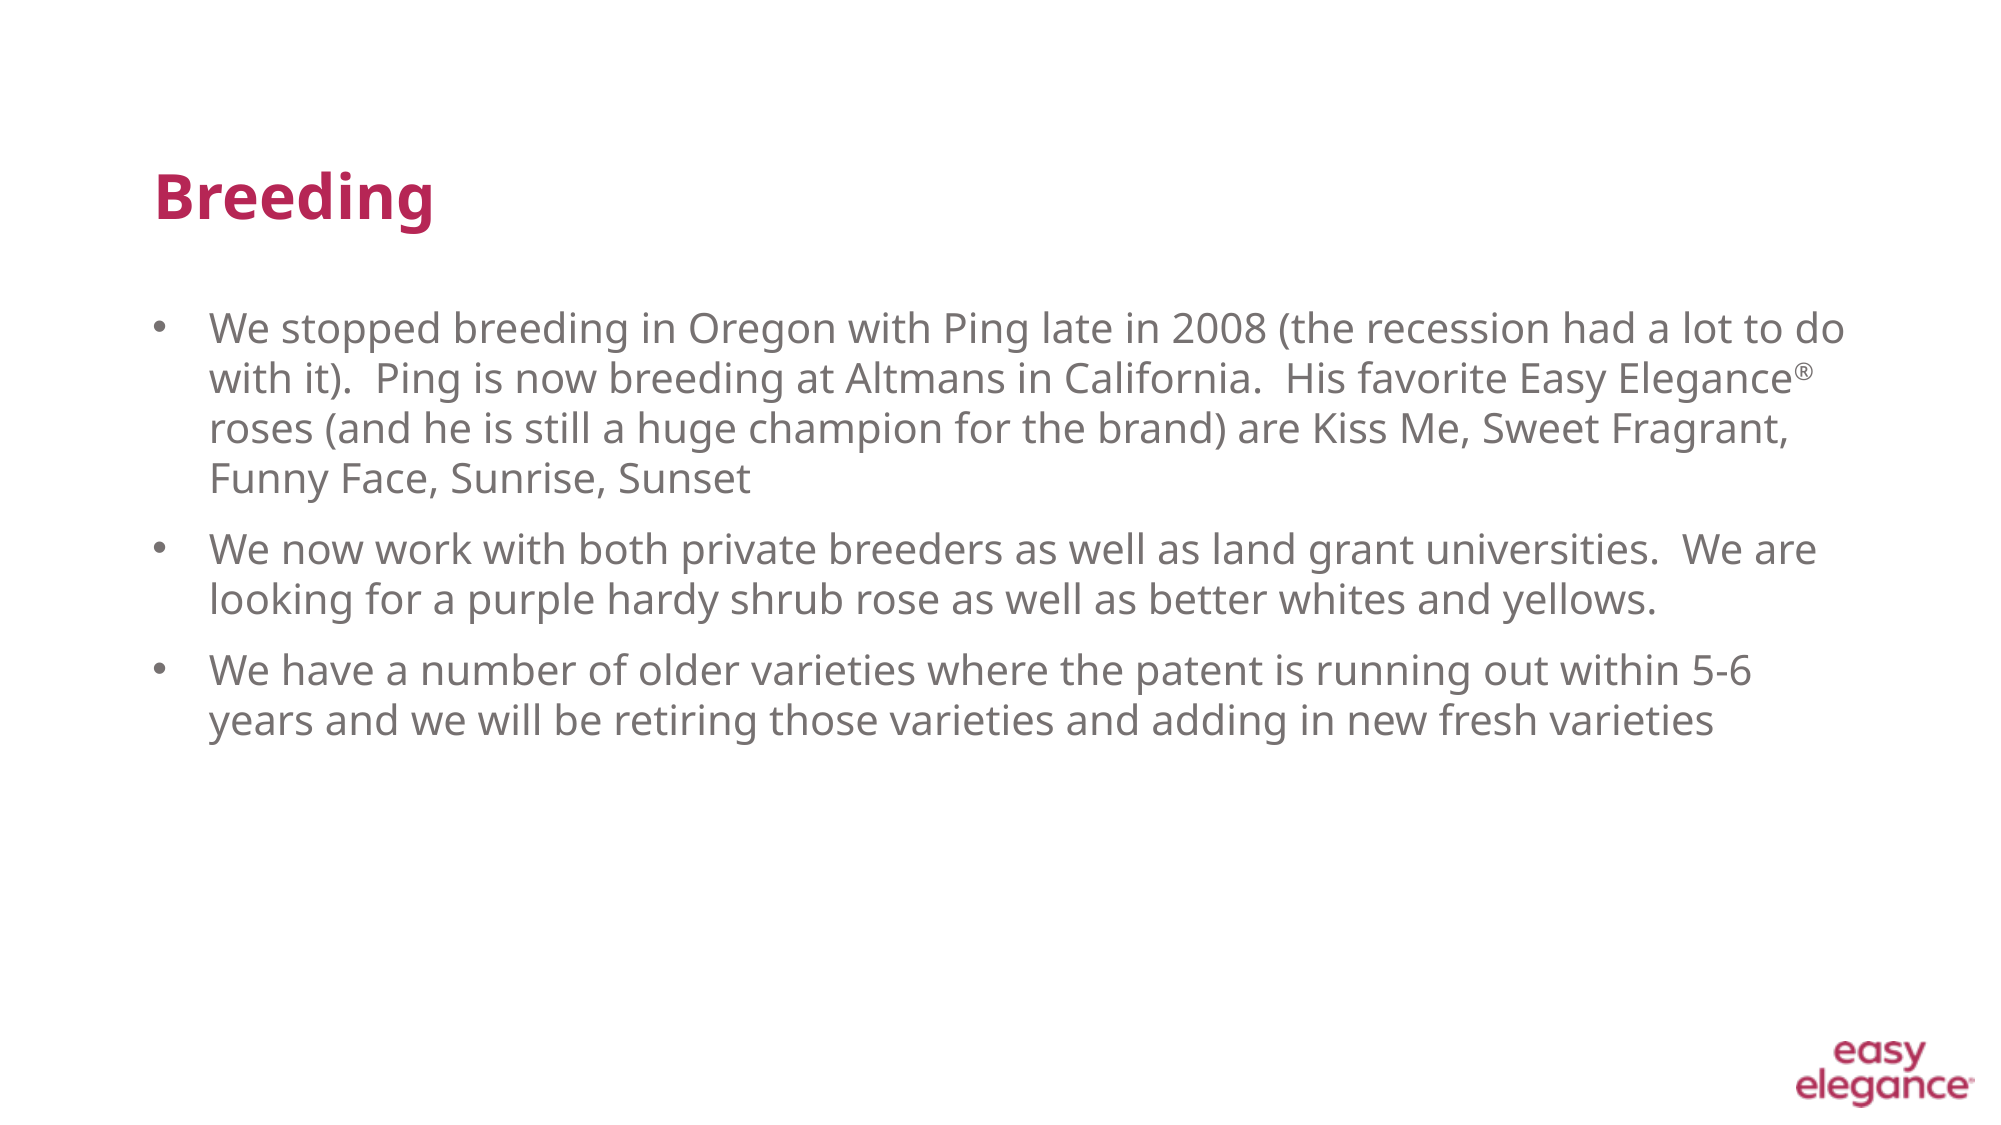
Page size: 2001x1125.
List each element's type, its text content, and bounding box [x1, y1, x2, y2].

title Breeding [138, 146, 1864, 253]
list We stopped breeding in Oregon with Ping late in 2008 (the recession had a lot to do with it). Ping is now breeding at Altmans in California. His favorite Easy Elegance® roses (and he is still a huge champion for the brand) are Kiss Me, Sweet Fragrant, Funny Face, Sunrise, Sunset We now work with both private breeders as well as land grant universities. We are looking for a purple hardy shrub rose as well as better whites and yellows. We have a number of older varieties where the patent is running out within 5-6 years and we will be retiring those varieties and adding in new fresh varieties [137, 293, 1865, 996]
picture [1796, 1041, 1975, 1108]
